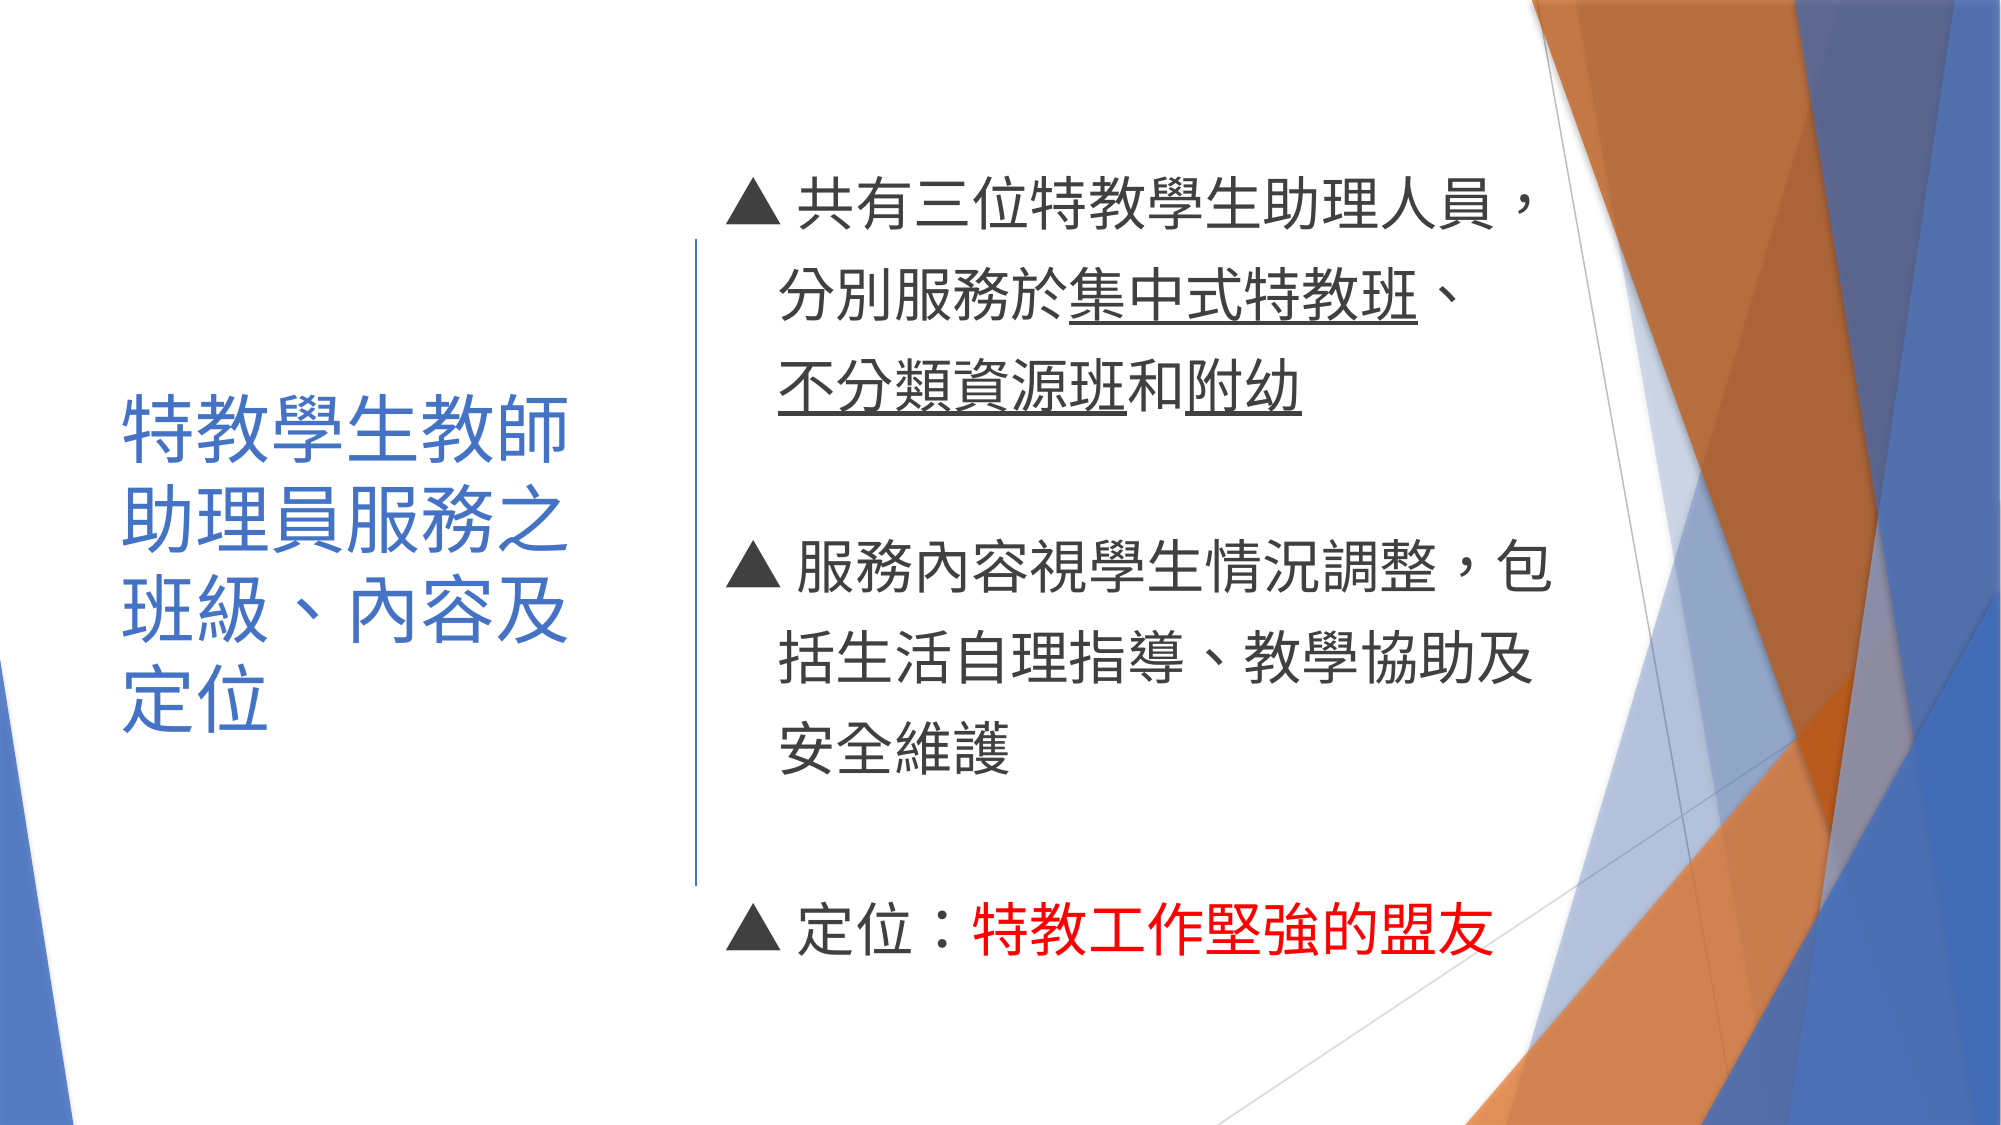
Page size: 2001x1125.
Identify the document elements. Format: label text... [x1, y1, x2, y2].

title 特教學生教師助理員服務之班級、內容及定位 [105, 133, 658, 991]
list ▲共有三位特教學生助理人員， 分別服務於集中式特教班、 不分類資源班和附幼 ▲服務內容視學生情況調整，包 括生活自理指導、教學協助及 安全維護 ▲定位：特教工作堅強的盟友 [709, 136, 1612, 994]
